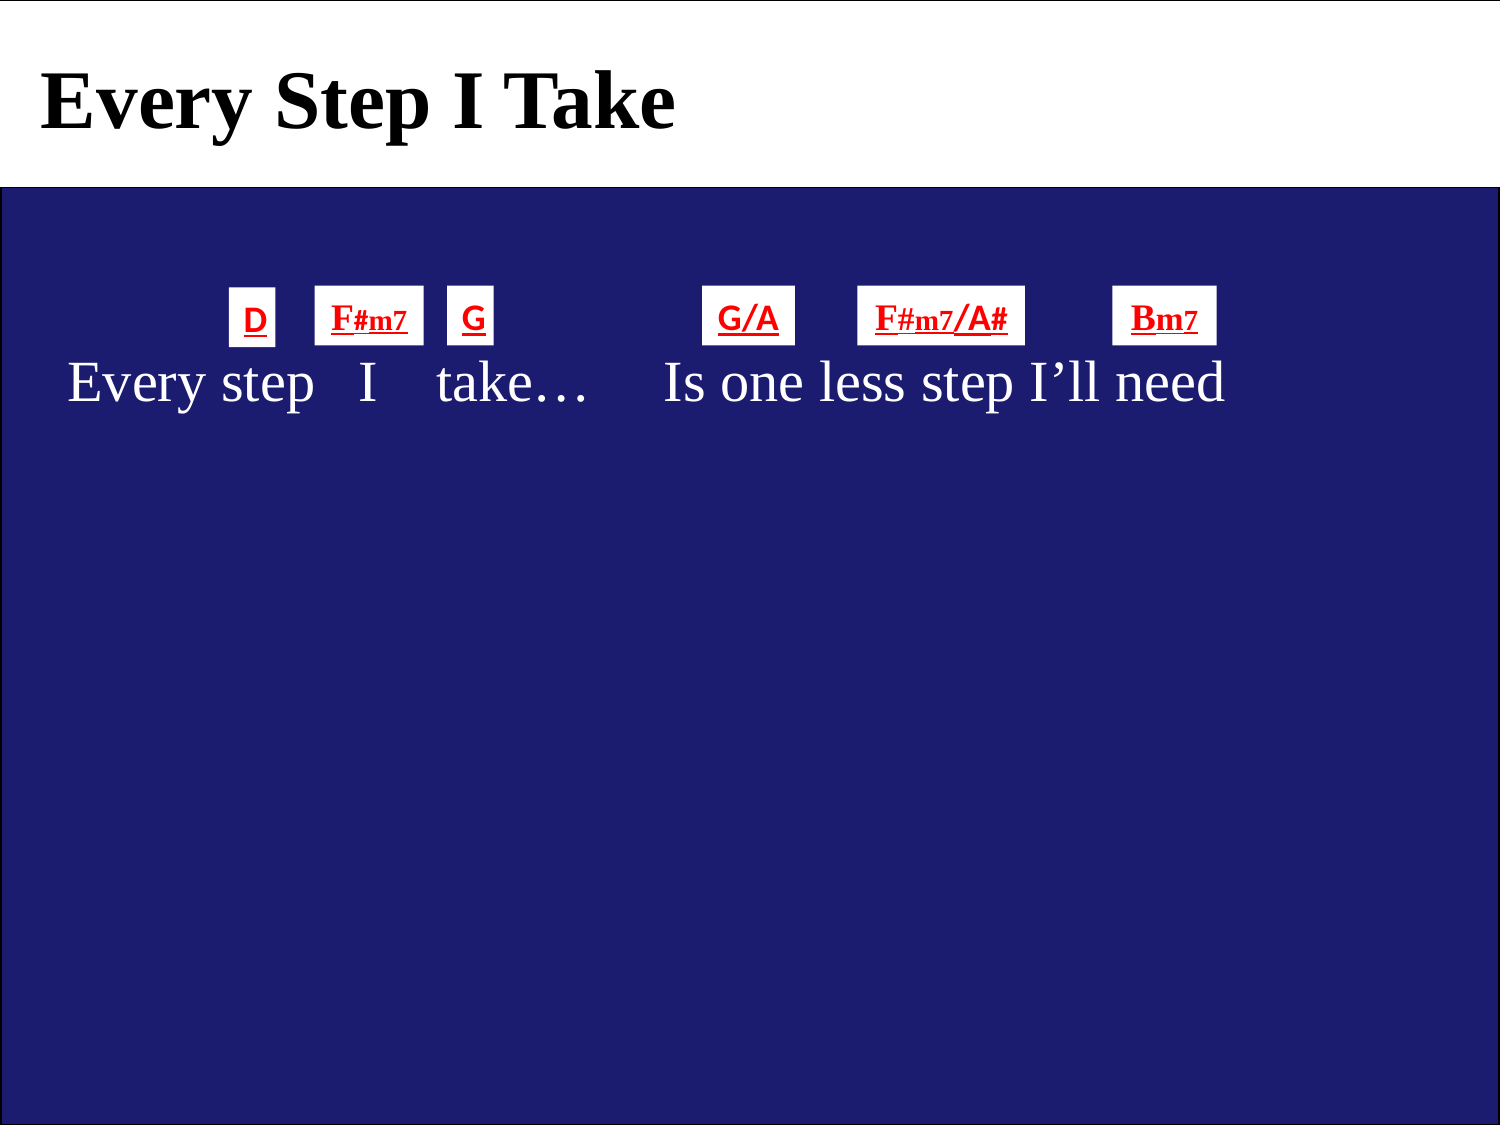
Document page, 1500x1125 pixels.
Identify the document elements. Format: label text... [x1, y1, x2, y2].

text_box F#m7/A# [857, 285, 1025, 346]
text_box F#m7 [314, 285, 424, 346]
text_box Every Step I Take [26, 37, 925, 153]
text_box D [228, 287, 276, 348]
text_box [0, 188, 1499, 1125]
text_box Bm7 [1112, 285, 1217, 346]
text_box [0, 0, 1500, 188]
text_box Every step I take… Is one less step I’ll need [0, 335, 1495, 421]
text_box G/A [702, 285, 795, 346]
text_box G [447, 285, 494, 346]
